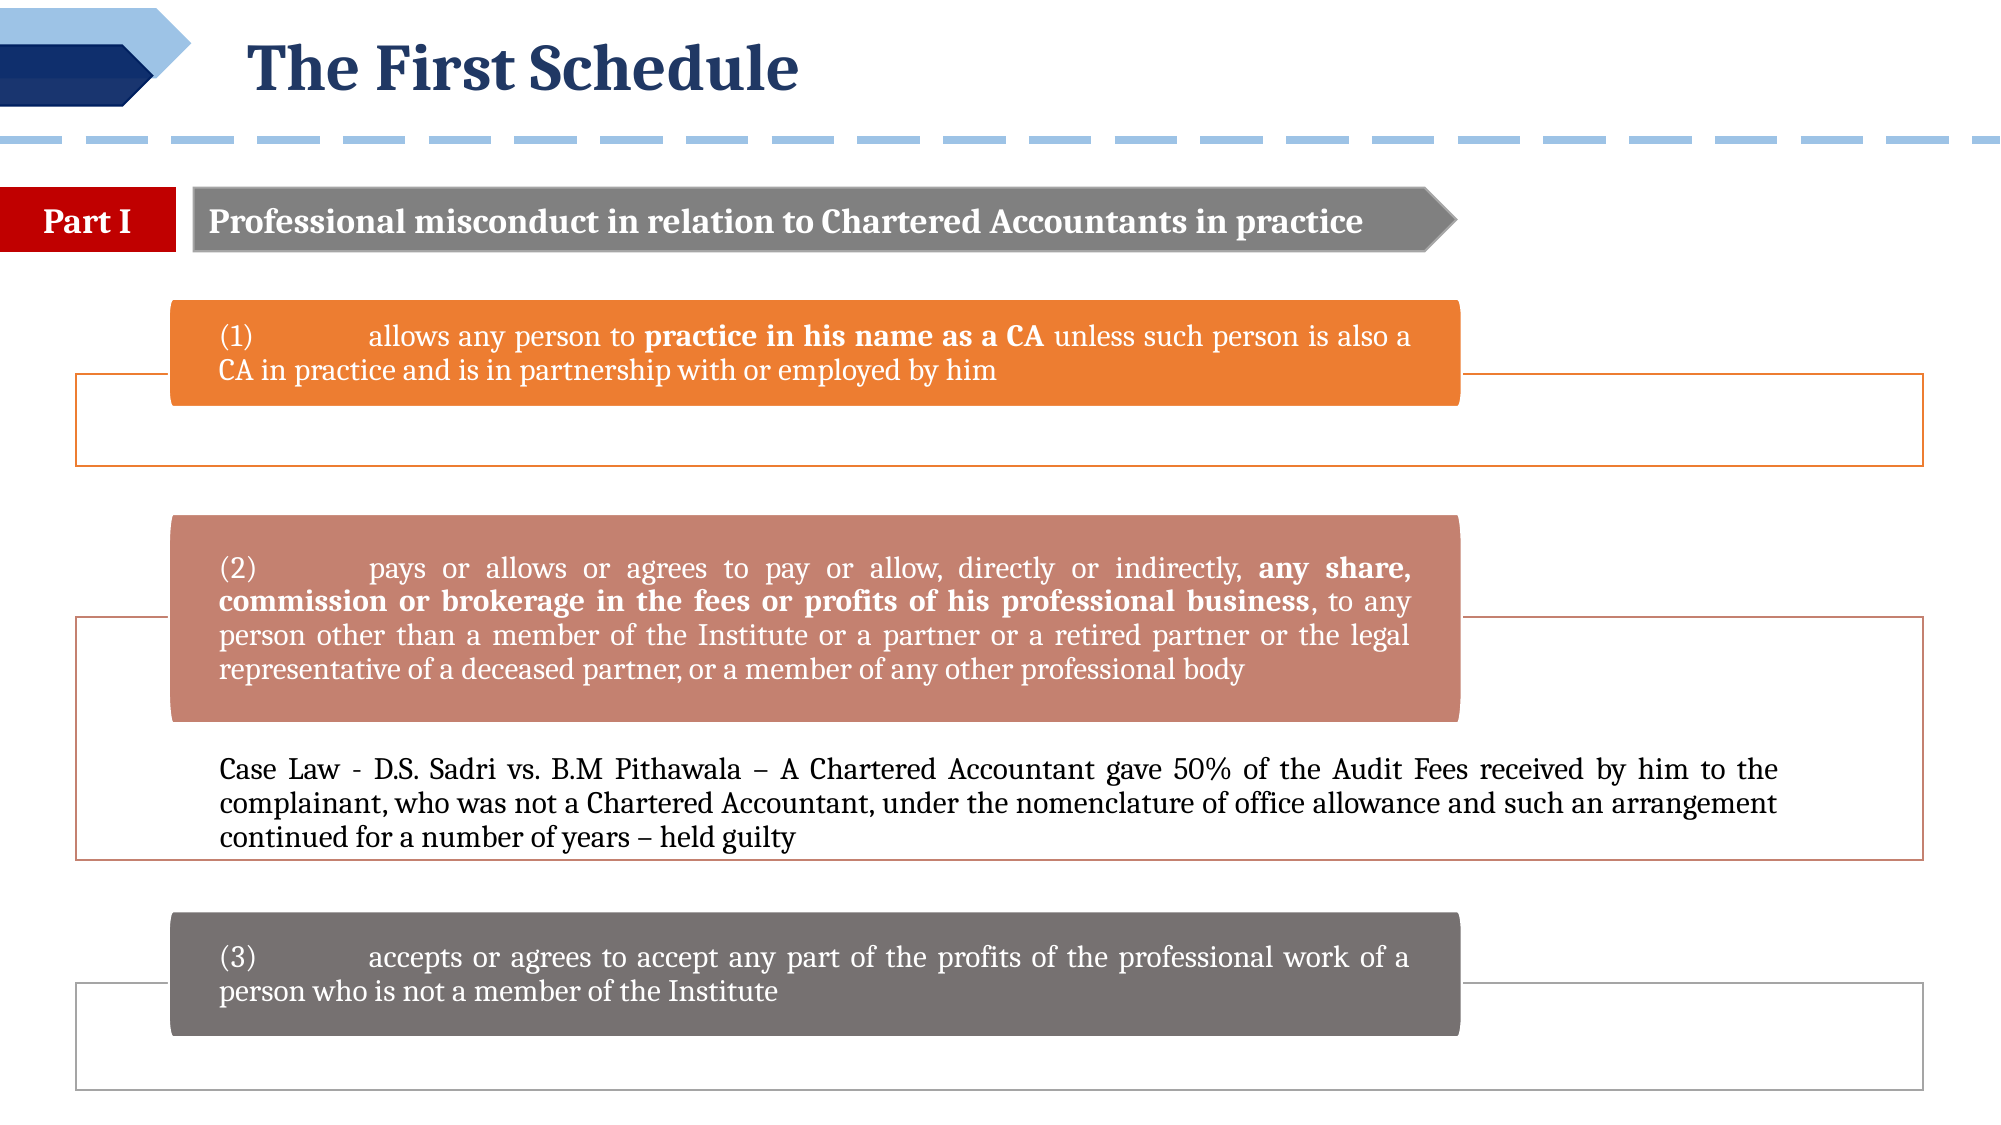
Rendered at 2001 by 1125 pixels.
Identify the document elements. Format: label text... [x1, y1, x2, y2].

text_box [76, 298, 1924, 1091]
text_box Part I [0, 187, 176, 252]
text_box Professional misconduct in relation to Chartered Accountants in practice [192, 186, 1458, 253]
text_box The First Schedule [233, 16, 1863, 111]
text_box [0, 44, 154, 107]
text_box [0, 8, 192, 79]
